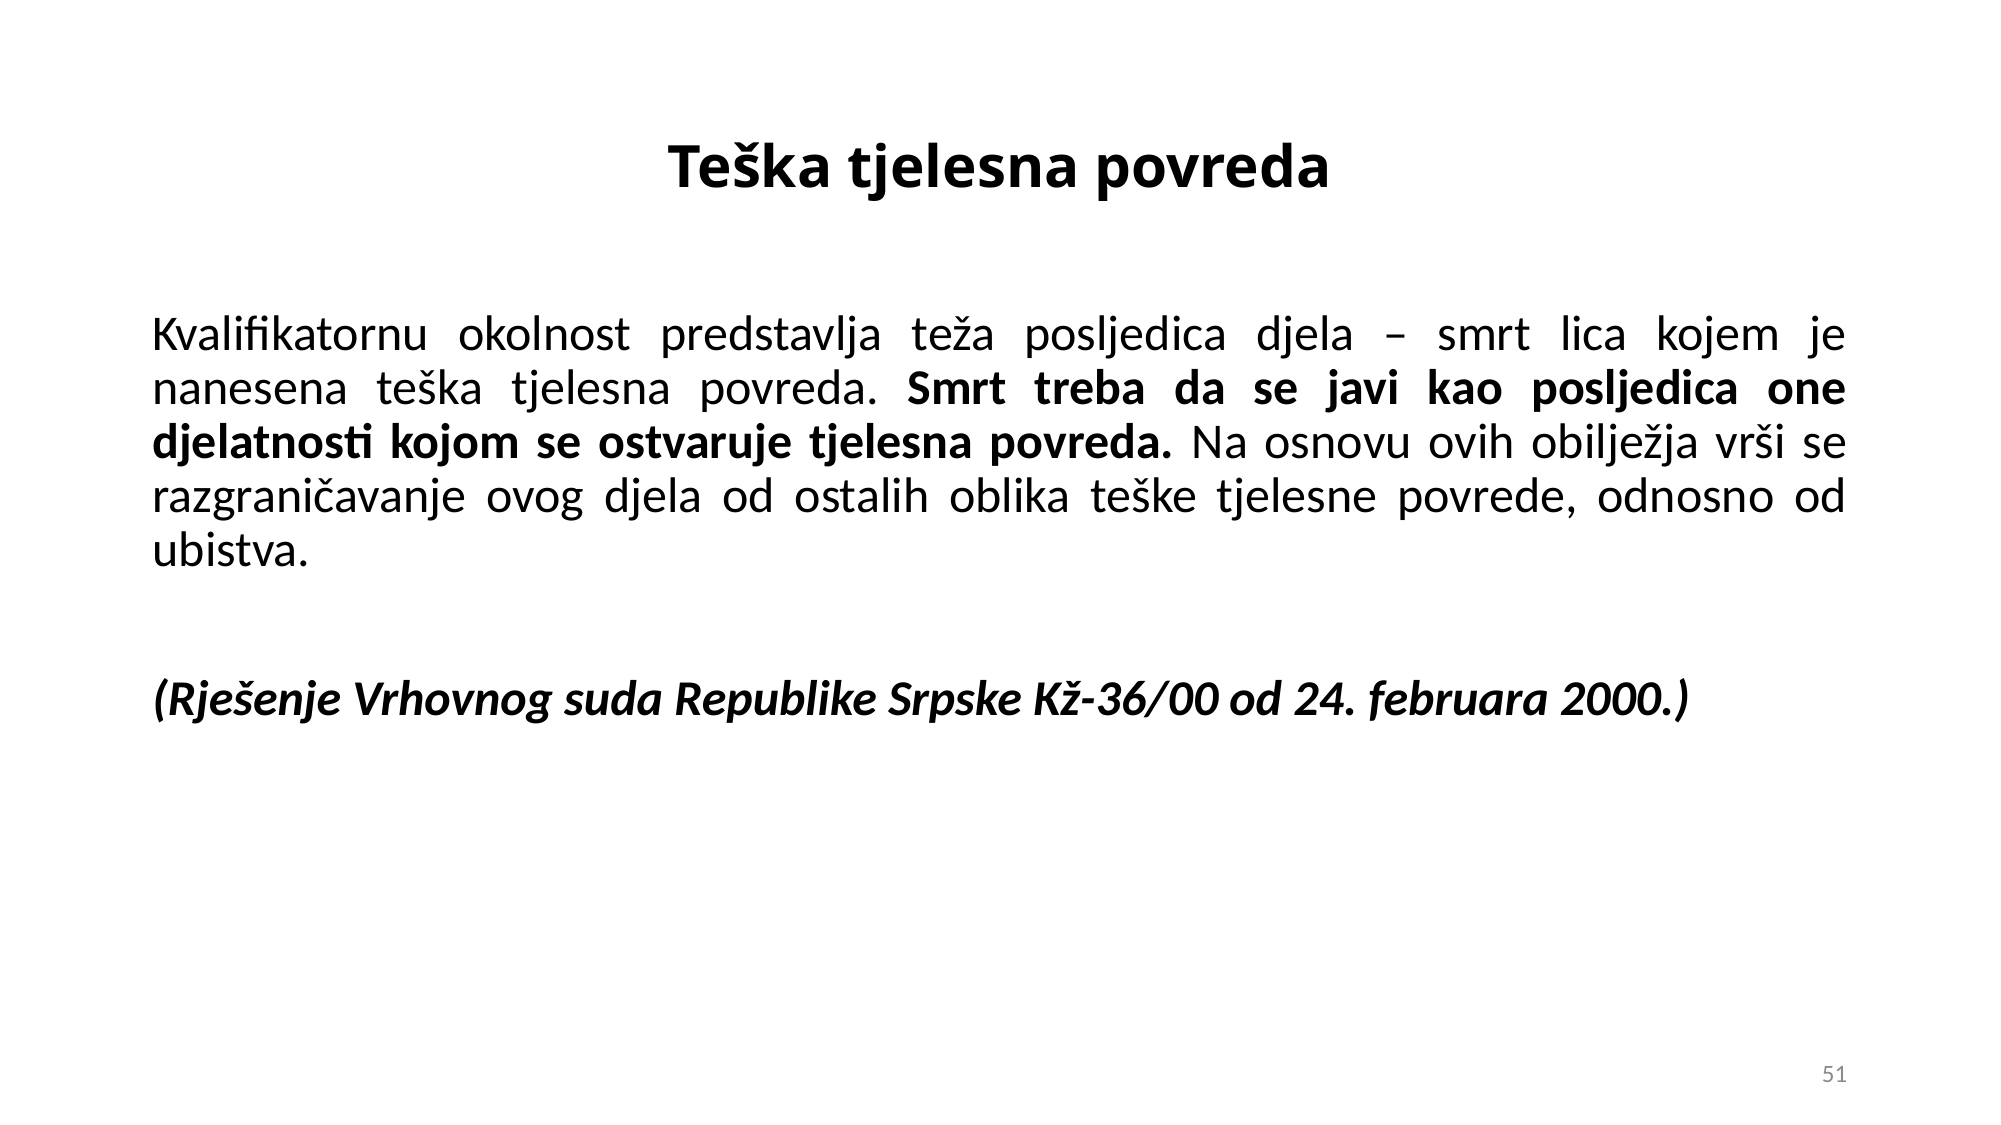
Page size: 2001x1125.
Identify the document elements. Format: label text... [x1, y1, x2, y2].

slide_number 51 [1412, 1042, 1863, 1103]
list Kvalifikatornu okolnost predstavlja teža posljedica djela – smrt lica kojem je nanesena teška tjelesna povreda. Smrt treba da se javi kao posljedica one djelatnosti kojom se ostvaruje tjelesna povreda. Na osnovu ovih obilježja vrši se razgraničavanje ovog djela od ostalih oblika teške tjelesne povrede, odnosno od ubistva. (Rješenje Vrhovnog suda Republike Srpske Kž-36/00 od 24. februara 2000.) [137, 299, 1863, 1014]
title Teška tjelesna povreda [137, 59, 1863, 278]
